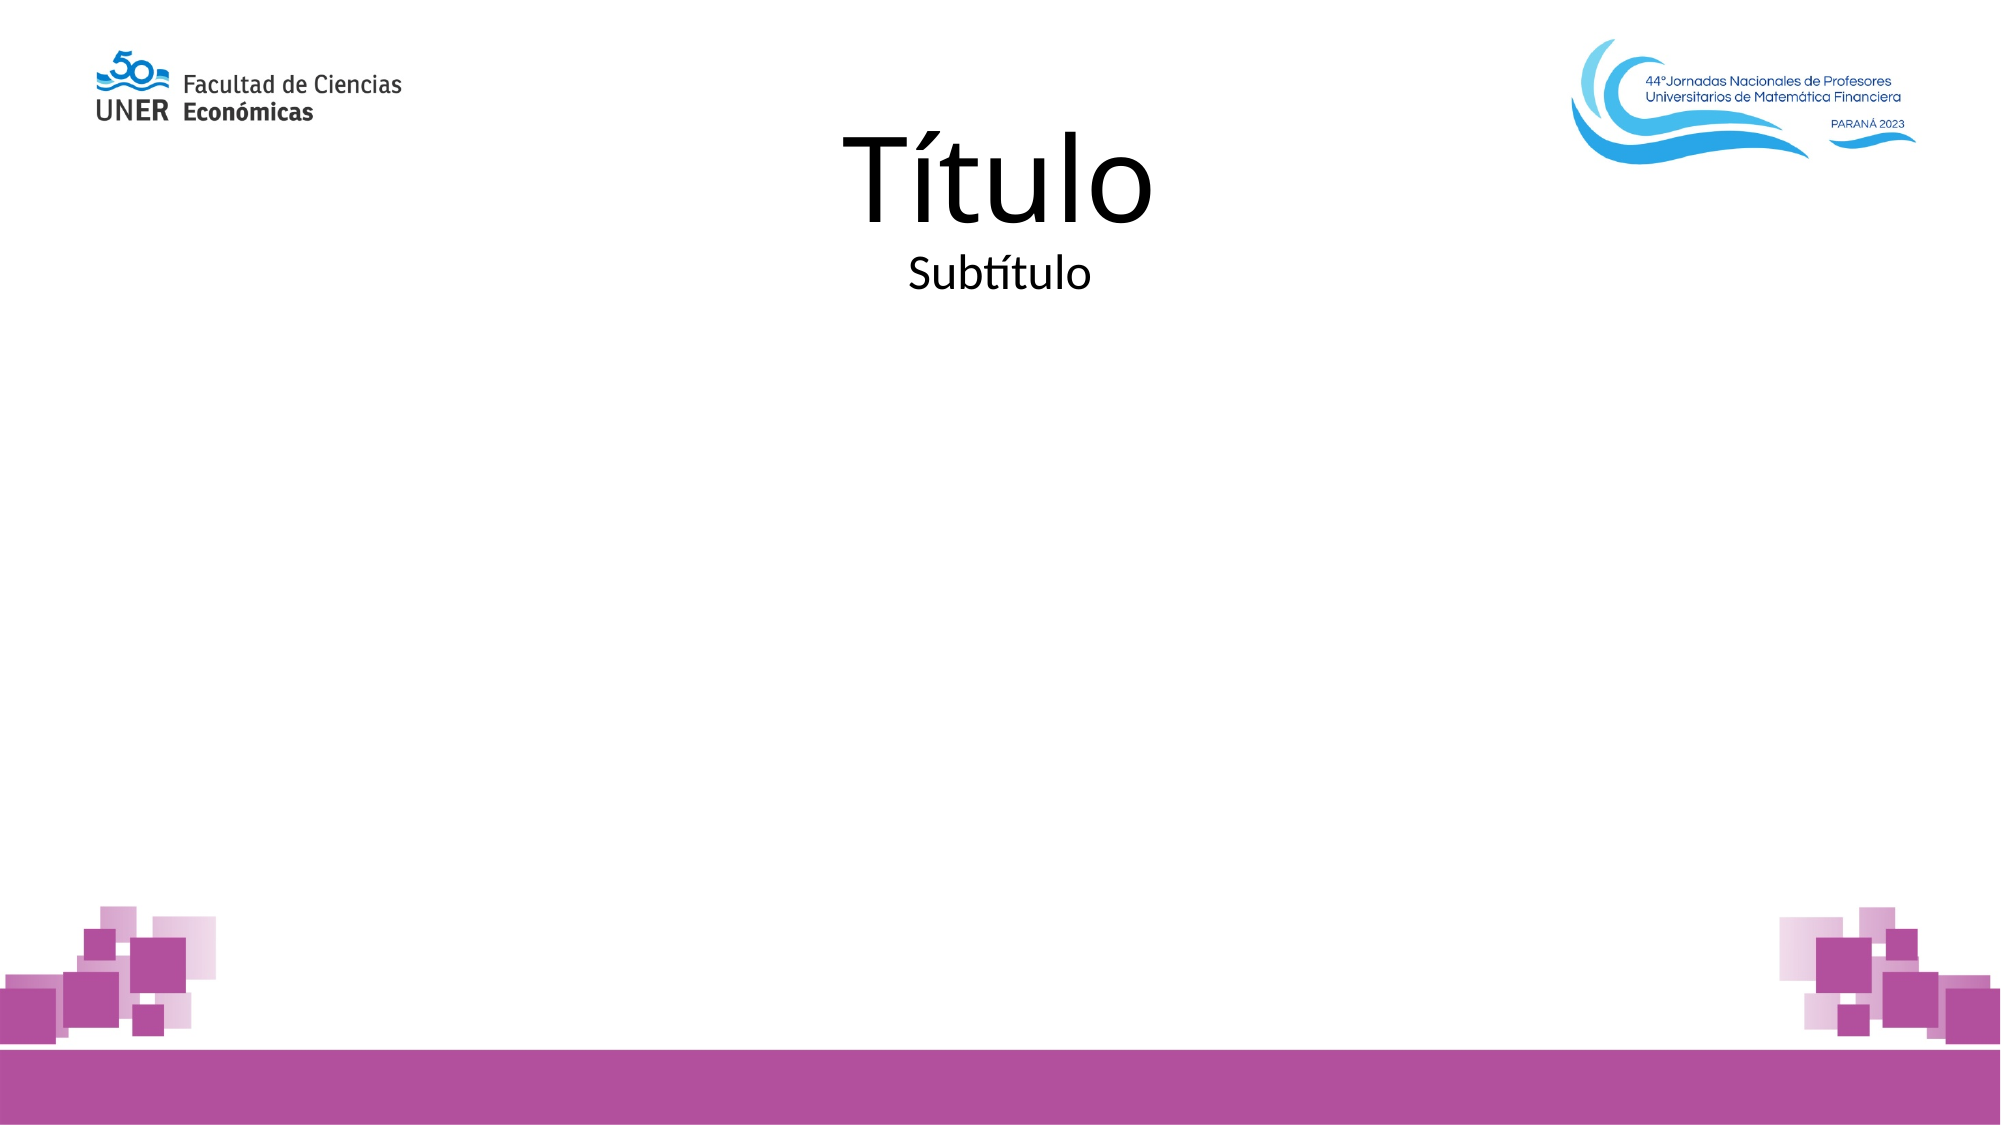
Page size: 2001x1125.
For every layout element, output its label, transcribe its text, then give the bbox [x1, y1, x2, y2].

subtitle Subtítulo [249, 238, 1750, 350]
picture [0, 0, 2001, 1125]
footer [662, 1042, 1338, 1103]
title Título [249, 110, 1750, 238]
